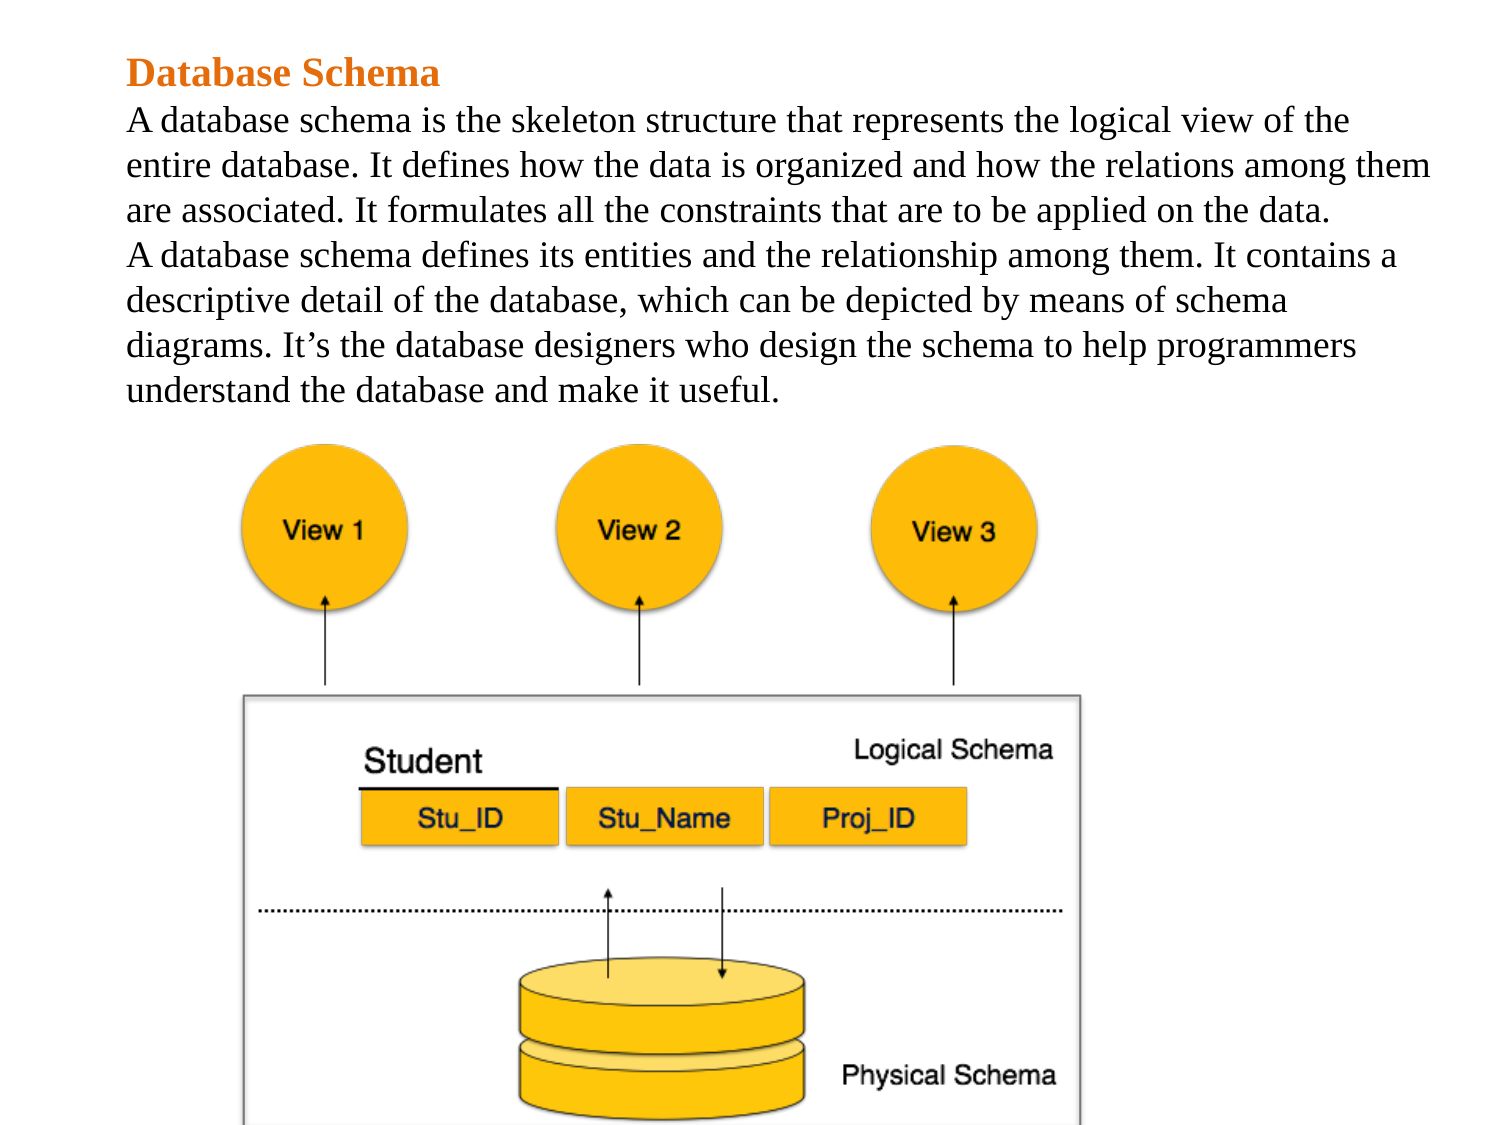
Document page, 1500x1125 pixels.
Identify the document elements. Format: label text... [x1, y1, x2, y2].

picture [237, 443, 1087, 1125]
text_box Database Schema A database schema is the skeleton structure that represents the logical view of the entire database. It defines how the data is organized and how the relations among them are associated. It formulates all the constraints that are to be applied on the data. A database schema defines its entities and the relationship among them. It contains a descriptive detail of the database, which can be depicted by means of schema diagrams. It’s the database designers who design the schema to help programmers understand the database and make it useful. [111, 37, 1449, 463]
